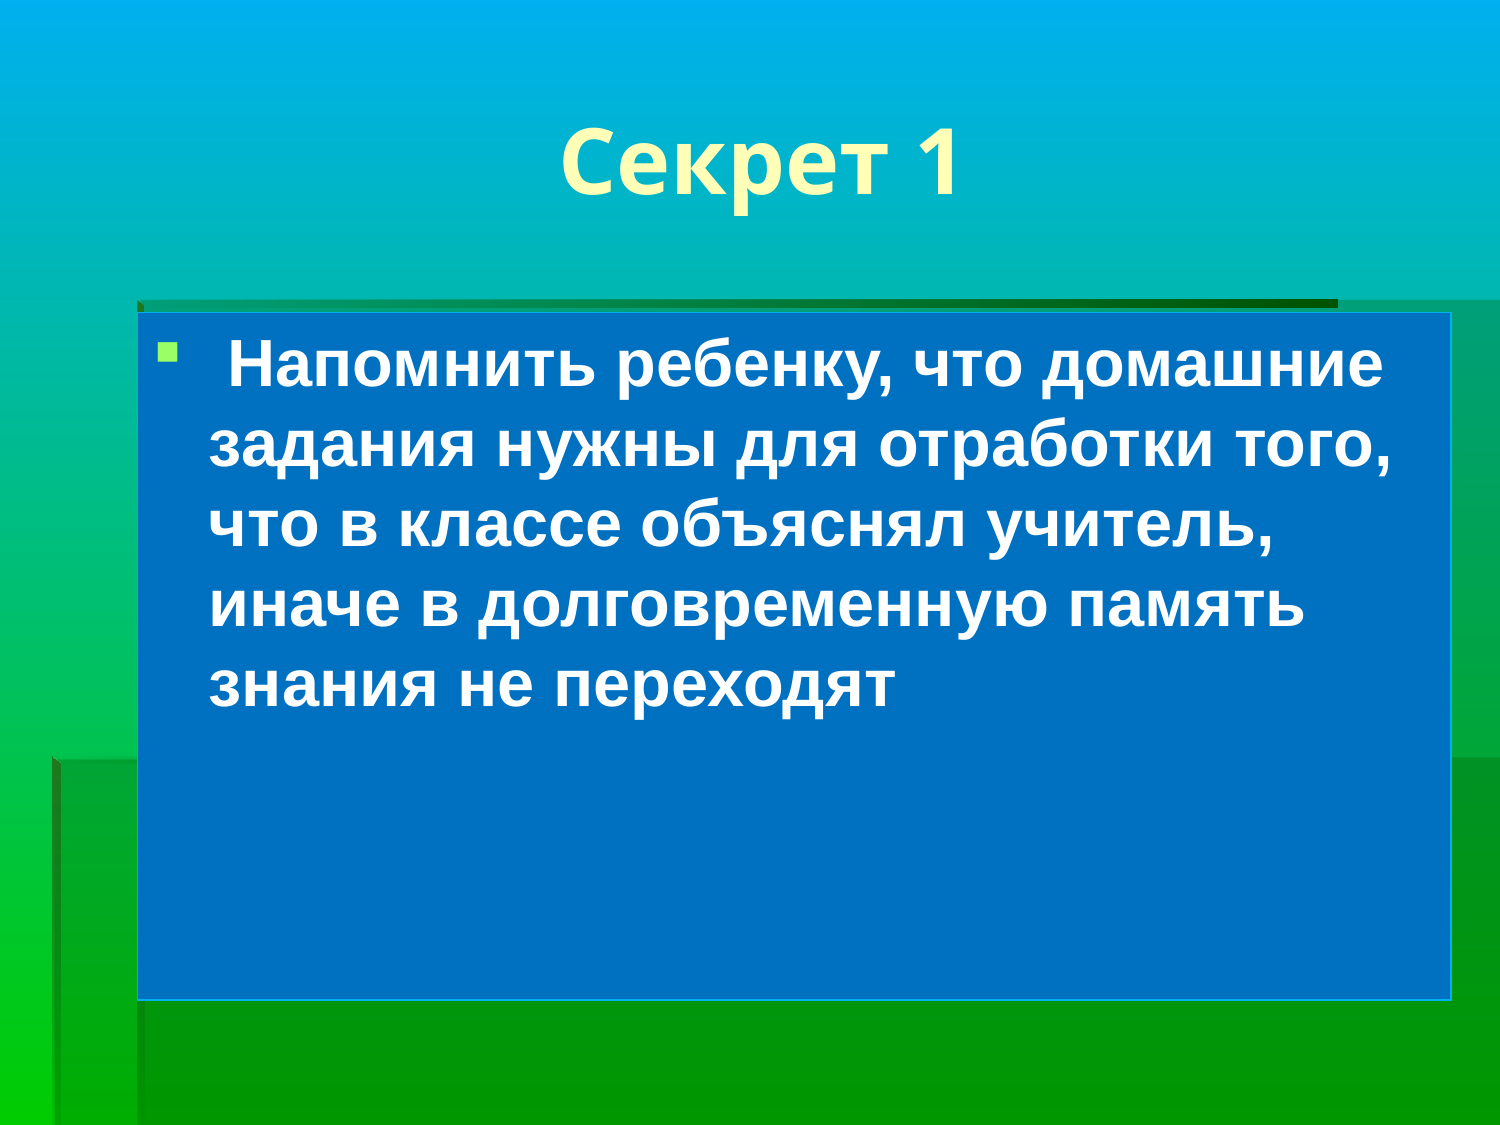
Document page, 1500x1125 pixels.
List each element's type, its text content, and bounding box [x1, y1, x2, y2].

list Напомнить ребенку, что домашние задания нужны для отработки того, что в классе объяснял учитель, иначе в долговременную память знания не переходят [137, 312, 1452, 1001]
title Секрет 1 [74, 39, 1451, 276]
